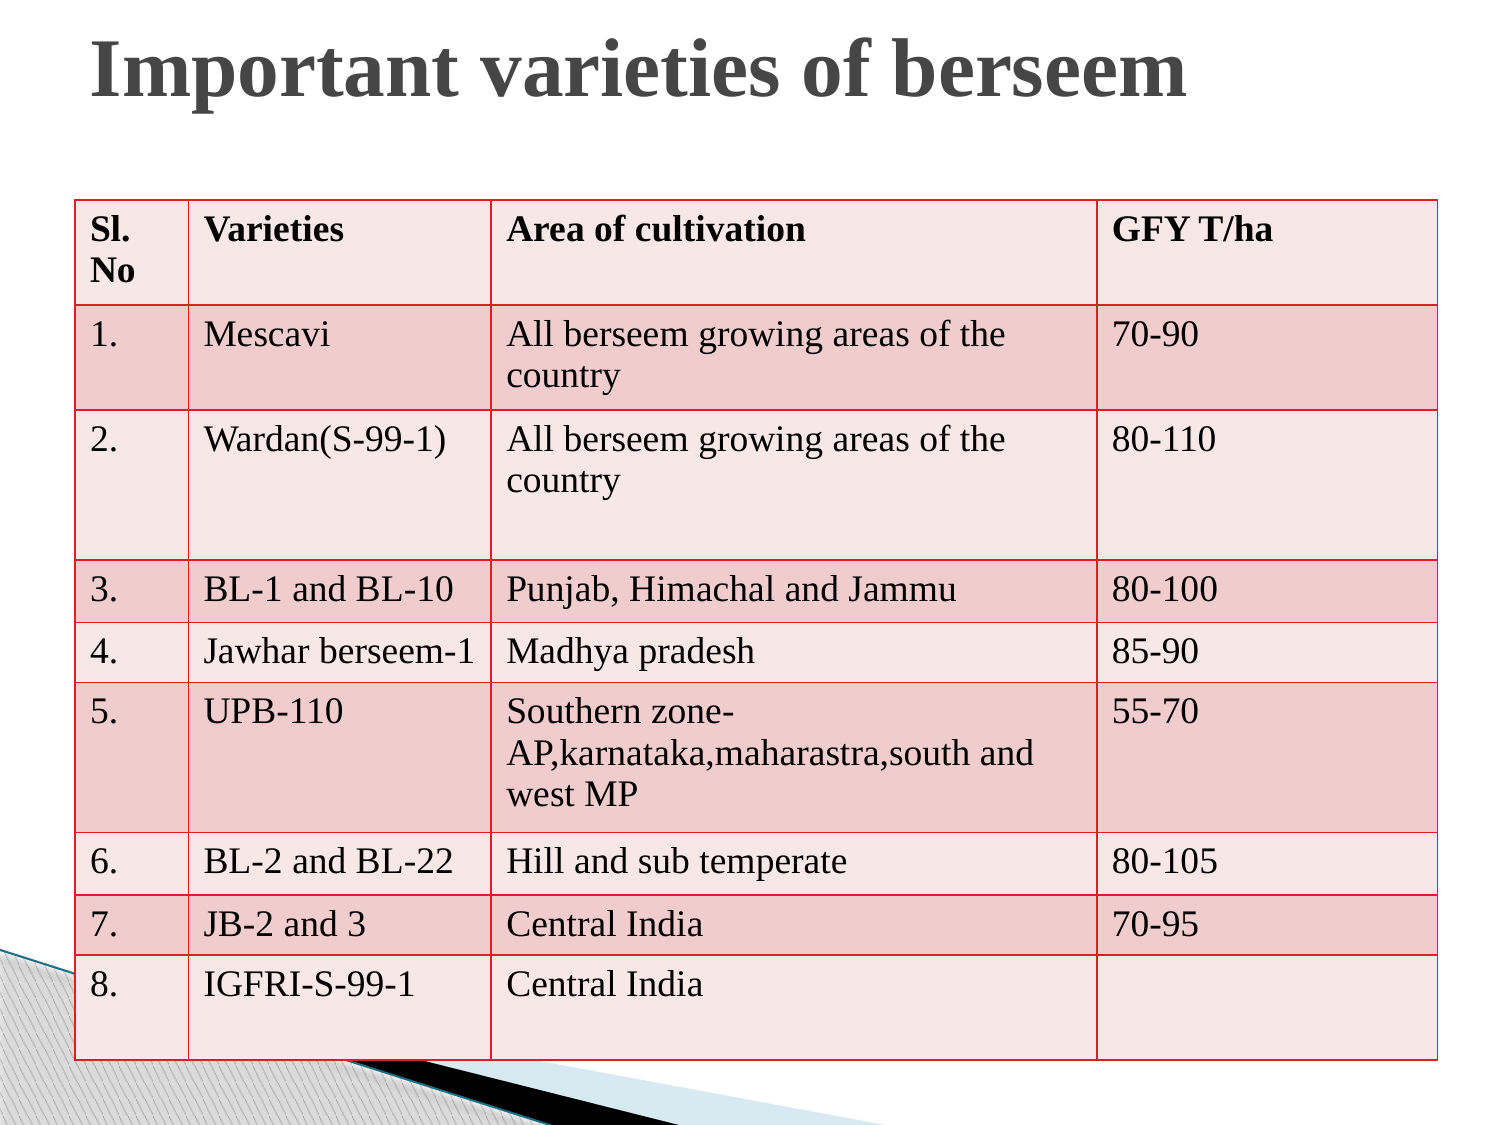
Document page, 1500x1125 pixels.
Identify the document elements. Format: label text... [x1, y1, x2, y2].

table_cell 70-95 [1098, 896, 1437, 954]
table_cell Central India [492, 896, 1096, 954]
table_cell IGFRI-S-99-1 [189, 956, 490, 1059]
table_header Sl. No [76, 201, 188, 304]
table_cell BL-2 and BL-22 [189, 833, 490, 894]
table_cell Madhya pradesh [492, 623, 1096, 682]
table_cell 70-90 [1098, 306, 1437, 409]
table_cell 85-90 [1098, 623, 1437, 682]
table_cell 4. [76, 623, 188, 682]
table_cell [1098, 956, 1437, 1059]
table_cell Southern zone-AP,karnataka,maharastra,south and west MP [492, 683, 1096, 832]
table_cell Hill and sub temperate [492, 833, 1096, 894]
table_cell JB-2 and 3 [189, 896, 490, 954]
table_cell 5. [76, 683, 188, 832]
table_cell All berseem growing areas of the country [492, 411, 1096, 559]
table_cell UPB-110 [189, 683, 490, 832]
table_cell Punjab, Himachal and Jammu [492, 561, 1096, 622]
table_cell Wardan(S-99-1) [189, 411, 490, 559]
table_cell 2. [76, 411, 188, 559]
table_cell 8. [76, 956, 188, 1059]
table_cell 80-110 [1098, 411, 1437, 559]
title Important varieties of berseem [75, 0, 1425, 138]
table_cell 80-100 [1098, 561, 1437, 622]
table_cell 3. [76, 561, 188, 622]
table_cell 80-105 [1098, 833, 1437, 894]
table_cell 6. [76, 833, 188, 894]
table_header Area of cultivation [492, 201, 1096, 304]
table_header GFY T/ha [1098, 201, 1437, 304]
table_cell 55-70 [1098, 683, 1437, 832]
table_header Varieties [189, 201, 490, 304]
table_cell Mescavi [189, 306, 490, 409]
table_cell All berseem growing areas of the country [492, 306, 1096, 409]
table_cell Jawhar berseem-1 [189, 623, 490, 682]
table_cell 7. [76, 896, 188, 954]
table_cell BL-1 and BL-10 [189, 561, 490, 622]
table_cell Central India [492, 956, 1096, 1059]
table_cell 1. [76, 306, 188, 409]
